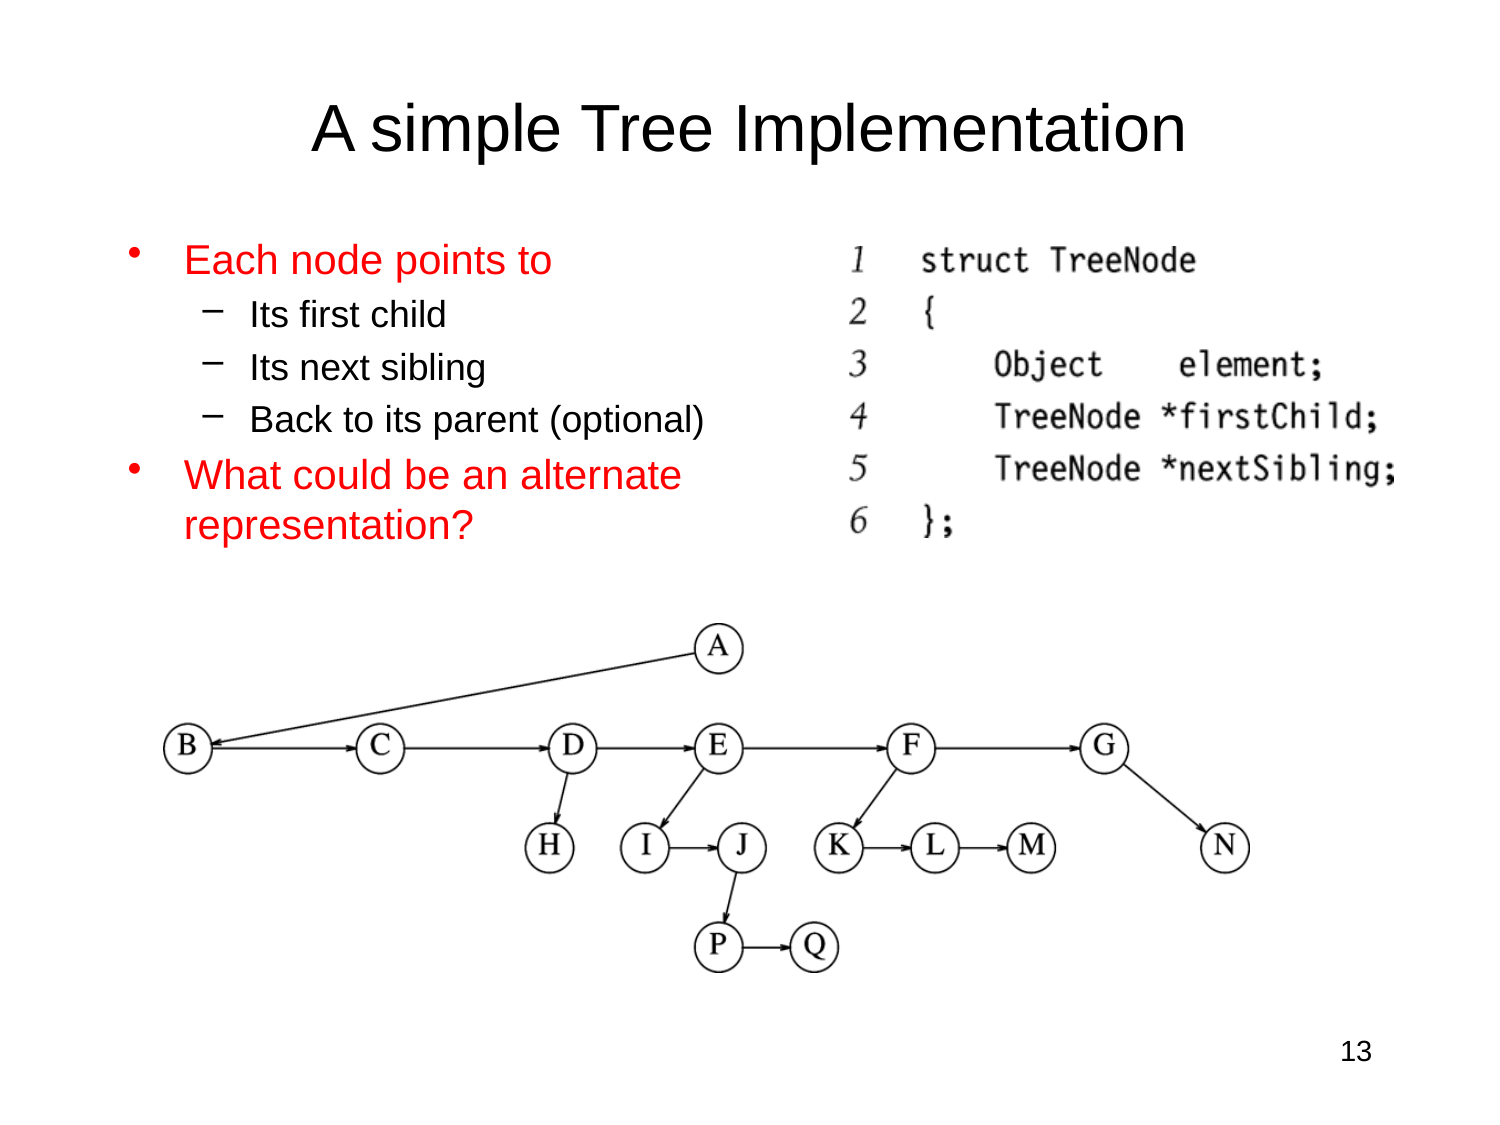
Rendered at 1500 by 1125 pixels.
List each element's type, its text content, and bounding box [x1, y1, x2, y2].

picture [849, 246, 1394, 538]
list Each node points to Its first child Its next sibling Back to its parent (optional) What could be an alternate representation? [112, 224, 888, 602]
title A simple Tree Implementation [112, 62, 1388, 188]
slide_number 13 [1074, 1024, 1388, 1101]
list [163, 623, 1251, 973]
